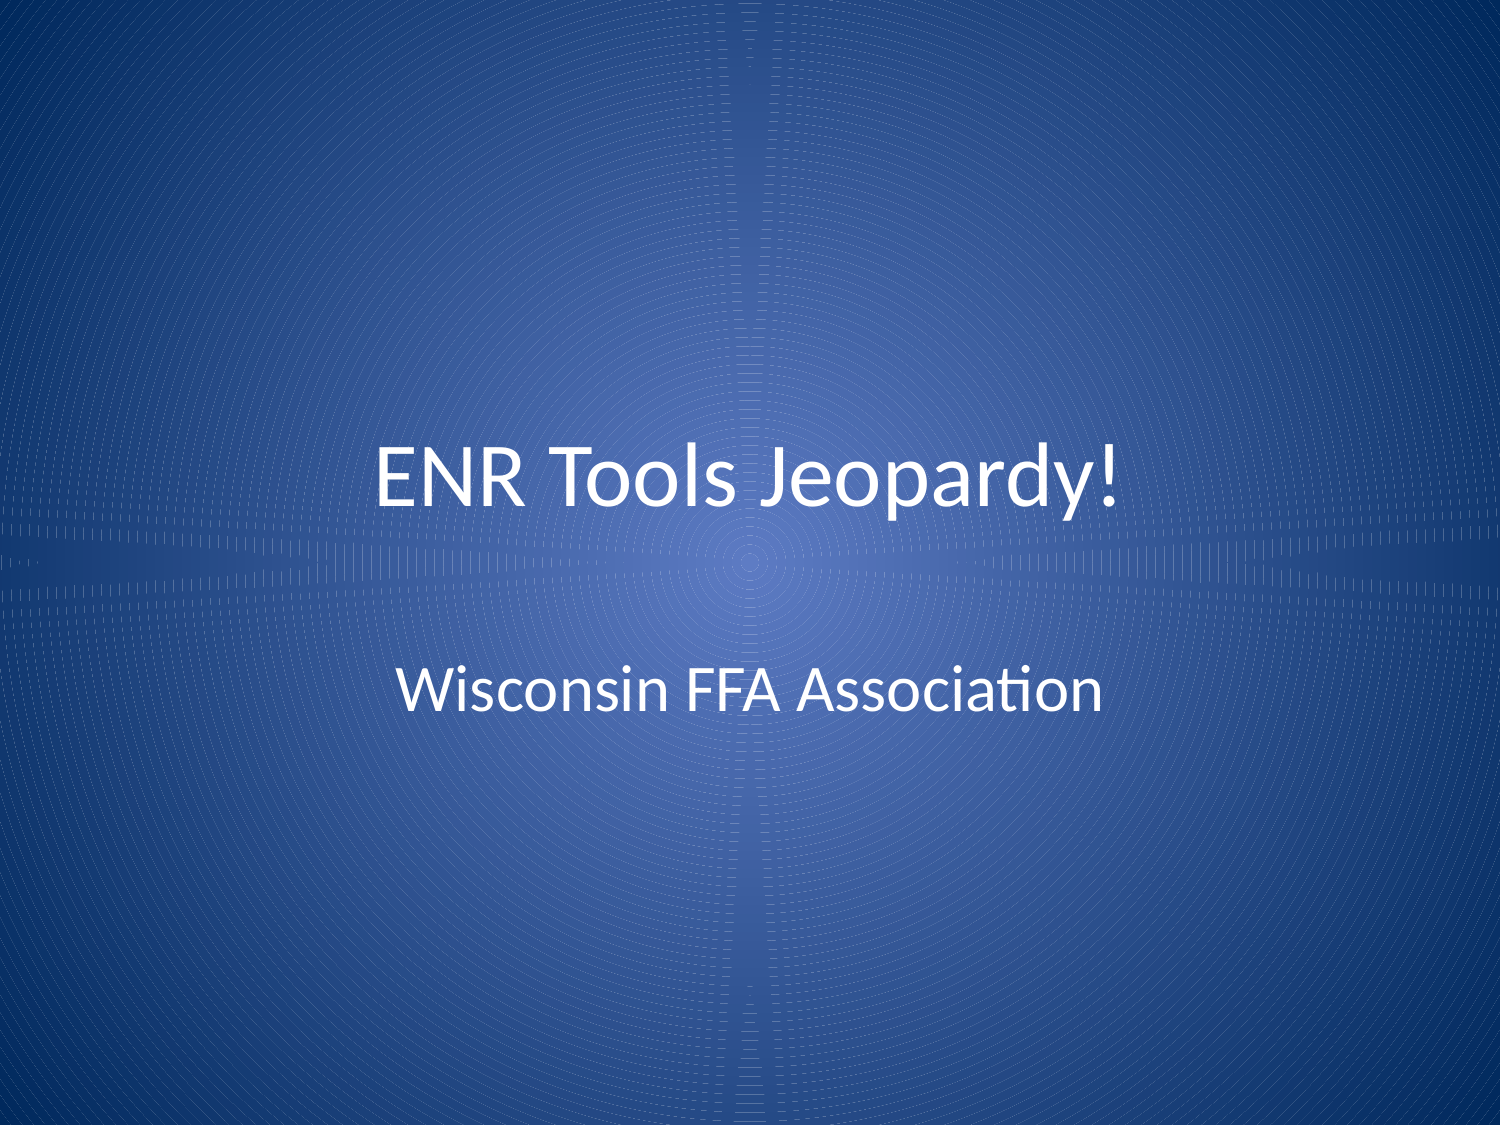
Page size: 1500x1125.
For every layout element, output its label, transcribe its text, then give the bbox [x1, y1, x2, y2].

title ENR Tools Jeopardy! [112, 349, 1388, 591]
subtitle Wisconsin FFA Association [225, 637, 1275, 925]
